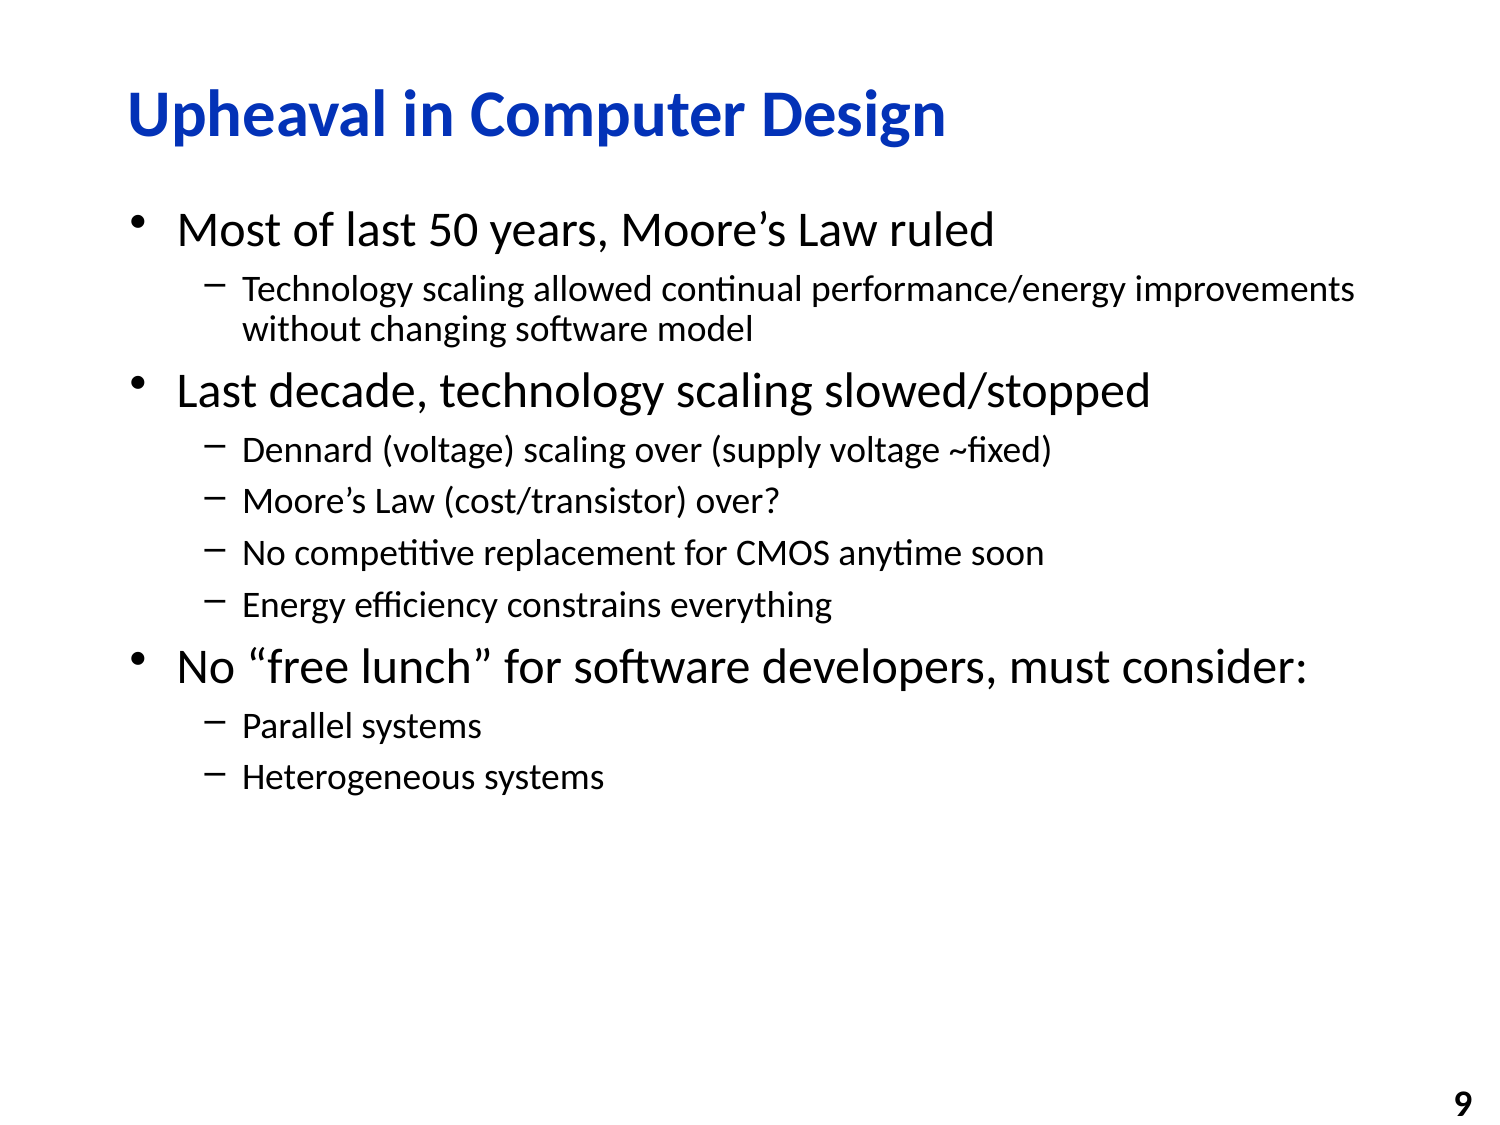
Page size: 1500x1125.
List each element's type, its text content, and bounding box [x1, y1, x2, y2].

title Upheaval in Computer Design [112, 53, 1310, 176]
slide_number 9 [1174, 1076, 1488, 1125]
list Most of last 50 years, Moore’s Law ruled Technology scaling allowed continual performance/energy improvements without changing software model Last decade, technology scaling slowed/stopped Dennard (voltage) scaling over (supply voltage ~fixed) Moore’s Law (cost/transistor) over? No competitive replacement for CMOS anytime soon Energy efficiency constrains everything No “free lunch” for software developers, must consider: Parallel systems Heterogeneous systems [114, 195, 1376, 1005]
